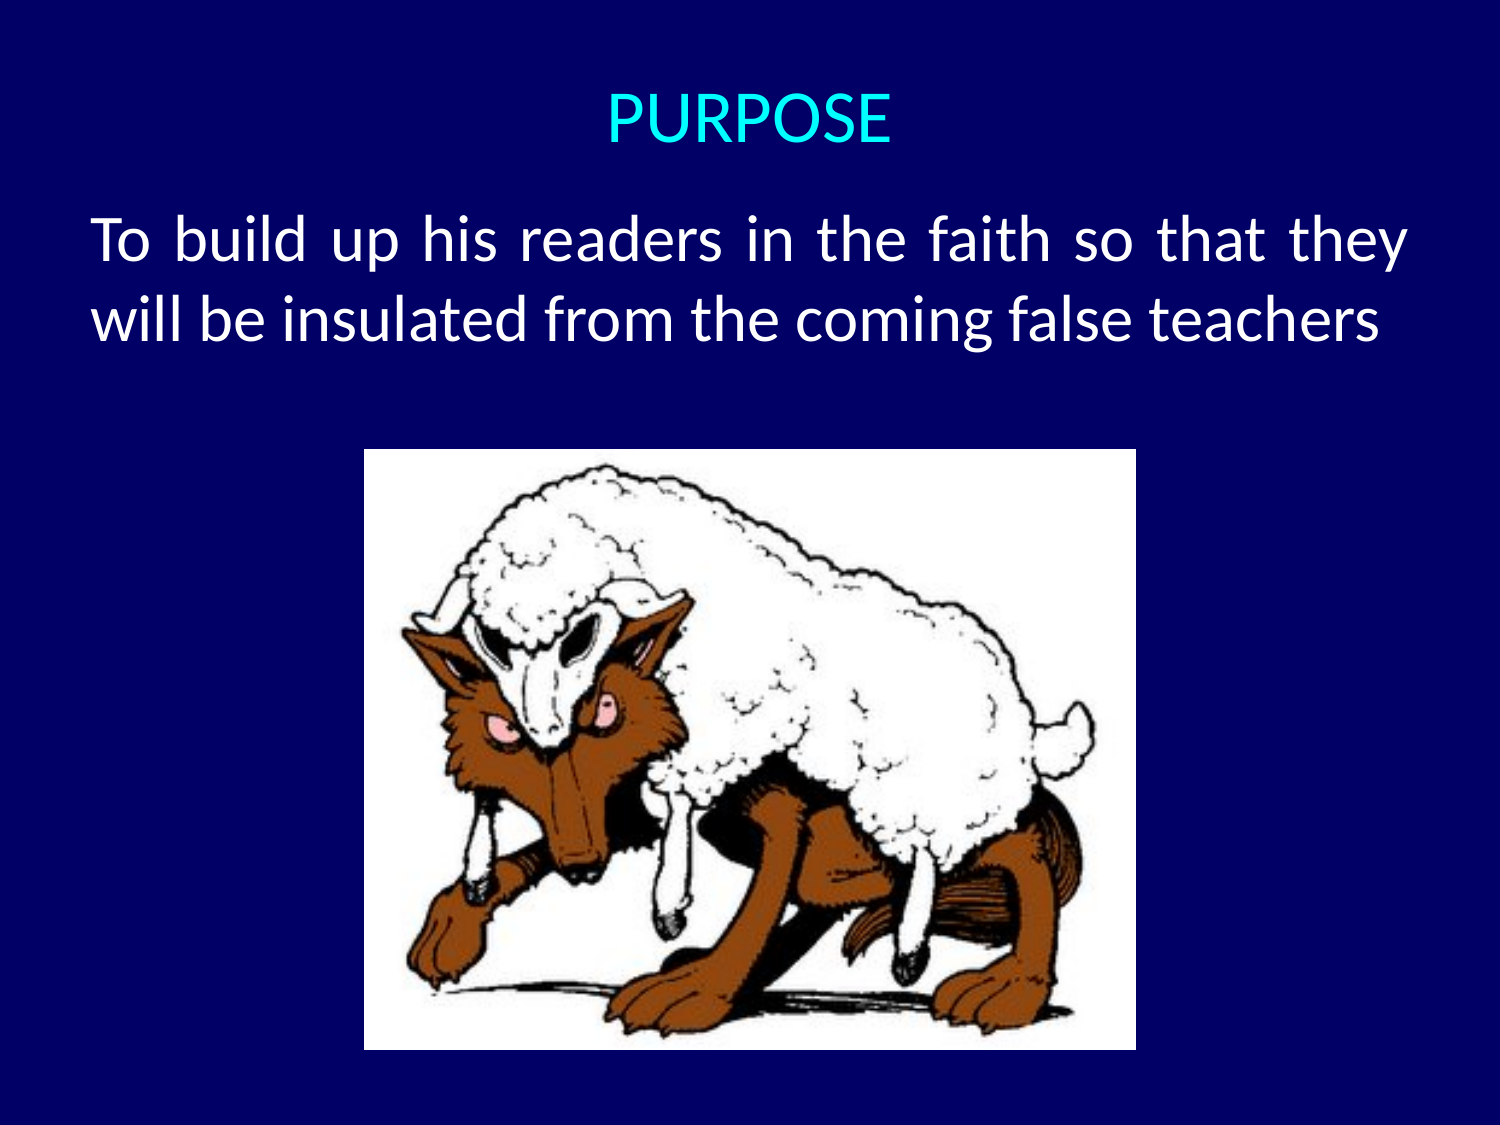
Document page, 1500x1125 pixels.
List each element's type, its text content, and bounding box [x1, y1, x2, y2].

picture [363, 449, 1136, 1051]
title PURPOSE [112, 37, 1388, 187]
list To build up his readers in the faith so that they will be insulated from the coming false teachers [74, 187, 1426, 463]
